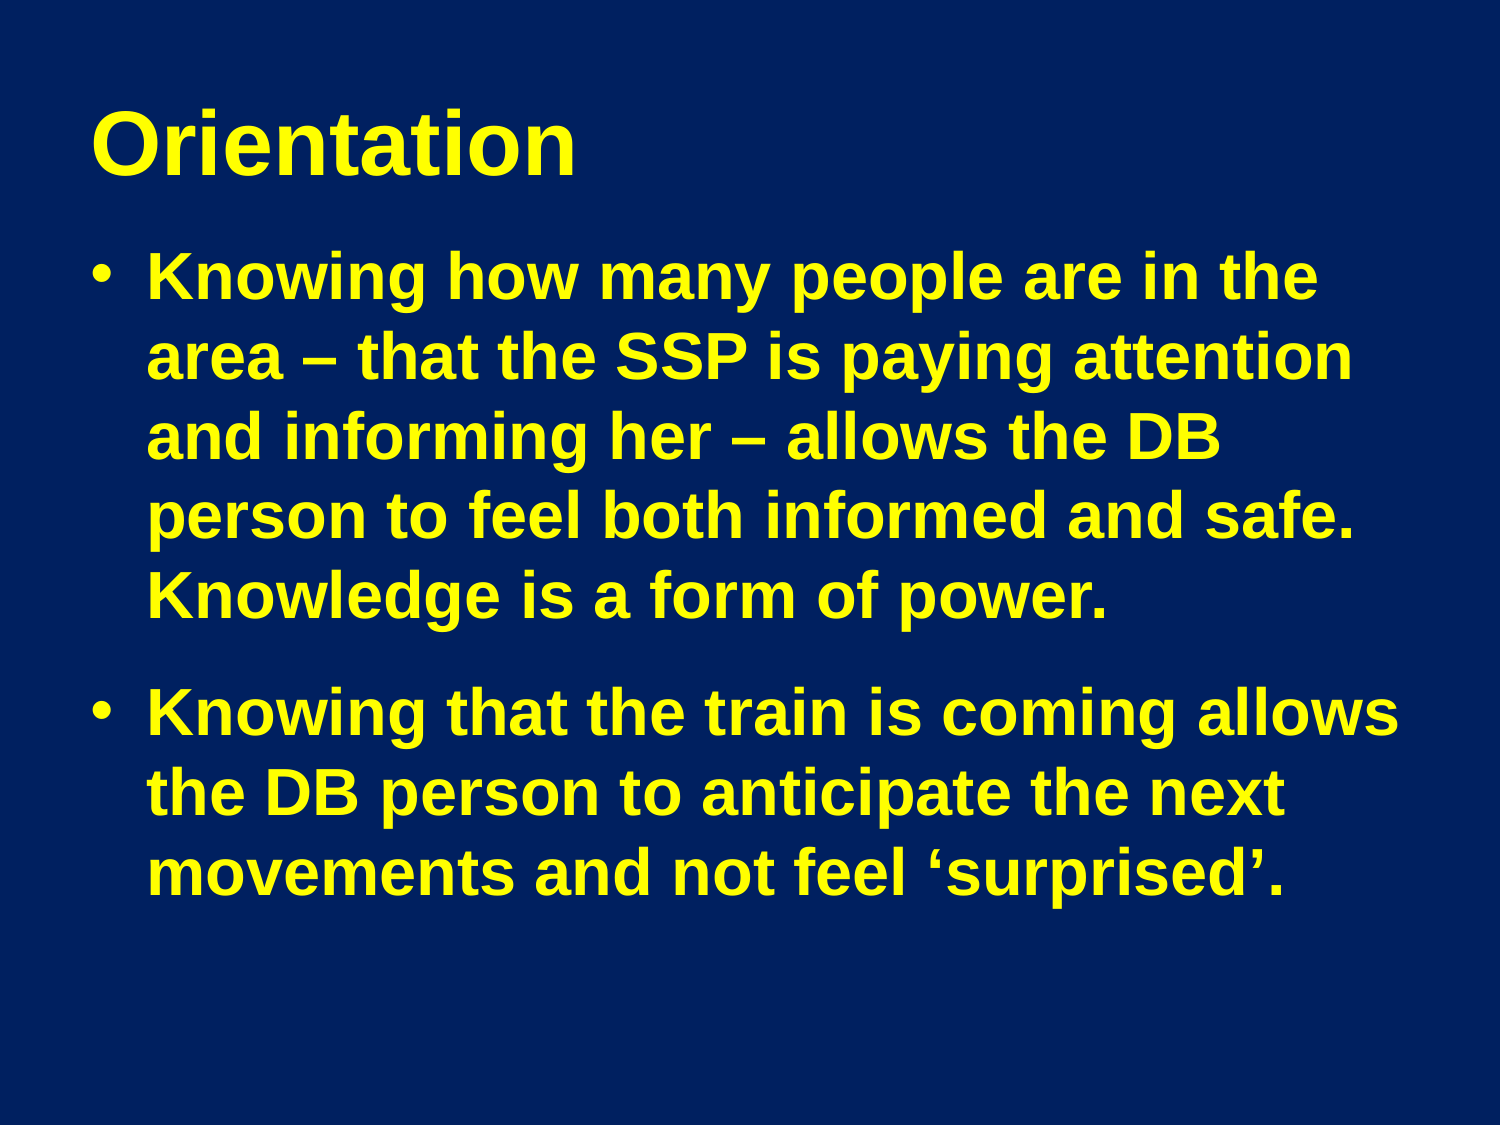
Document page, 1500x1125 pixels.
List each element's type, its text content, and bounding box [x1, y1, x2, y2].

title Orientation [74, 44, 1426, 224]
list Knowing how many people are in the area – that the SSP is paying attention and informing her – allows the DB person to feel both informed and safe. Knowledge is a form of power. Knowing that the train is coming allows the DB person to anticipate the next movements and not feel ‘surprised’. [74, 224, 1426, 968]
